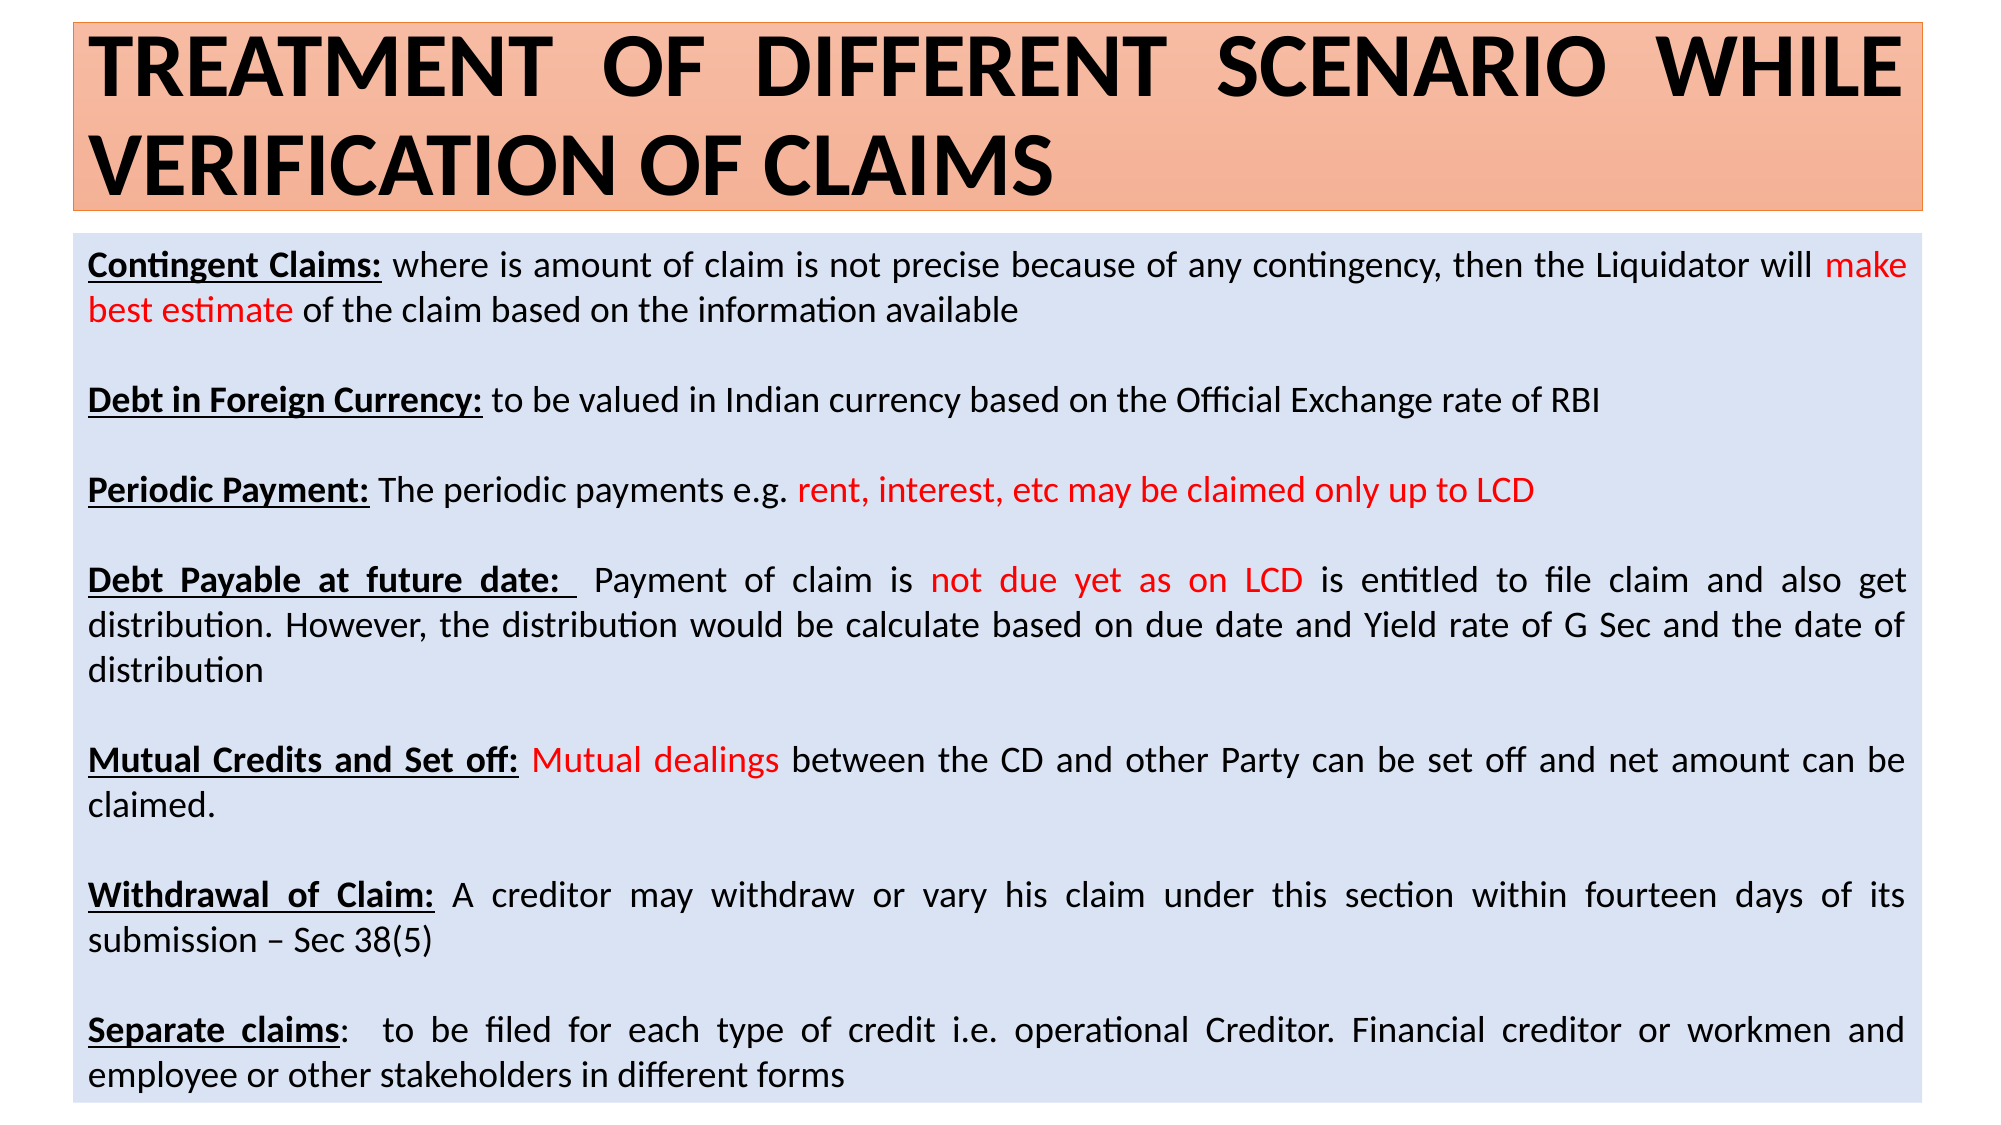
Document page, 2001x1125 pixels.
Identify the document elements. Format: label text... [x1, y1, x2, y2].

text_box Contingent Claims: where is amount of claim is not precise because of any contingency, then the Liquidator will make best estimate of the claim based on the information available Debt in Foreign Currency: to be valued in Indian currency based on the Official Exchange rate of RBI Periodic Payment: The periodic payments e.g. rent, interest, etc may be claimed only up to LCD Debt Payable at future date: Payment of claim is not due yet as on LCD is entitled to file claim and also get distribution. However, the distribution would be calculate based on due date and Yield rate of G Sec and the date of distribution Mutual Credits and Set off: Mutual dealings between the CD and other Party can be set off and net amount can be claimed. Withdrawal of Claim: A creditor may withdraw or vary his claim under this section within fourteen days of its submission – Sec 38(5) Separate claims: to be filed for each type of credit i.e. operational Creditor. Financial creditor or workmen and employee or other stakeholders in different forms [73, 233, 1923, 1103]
title TREATMENT OF DIFFERENT SCENARIO WHILE VERIFICATION OF CLAIMS [73, 22, 1923, 211]
